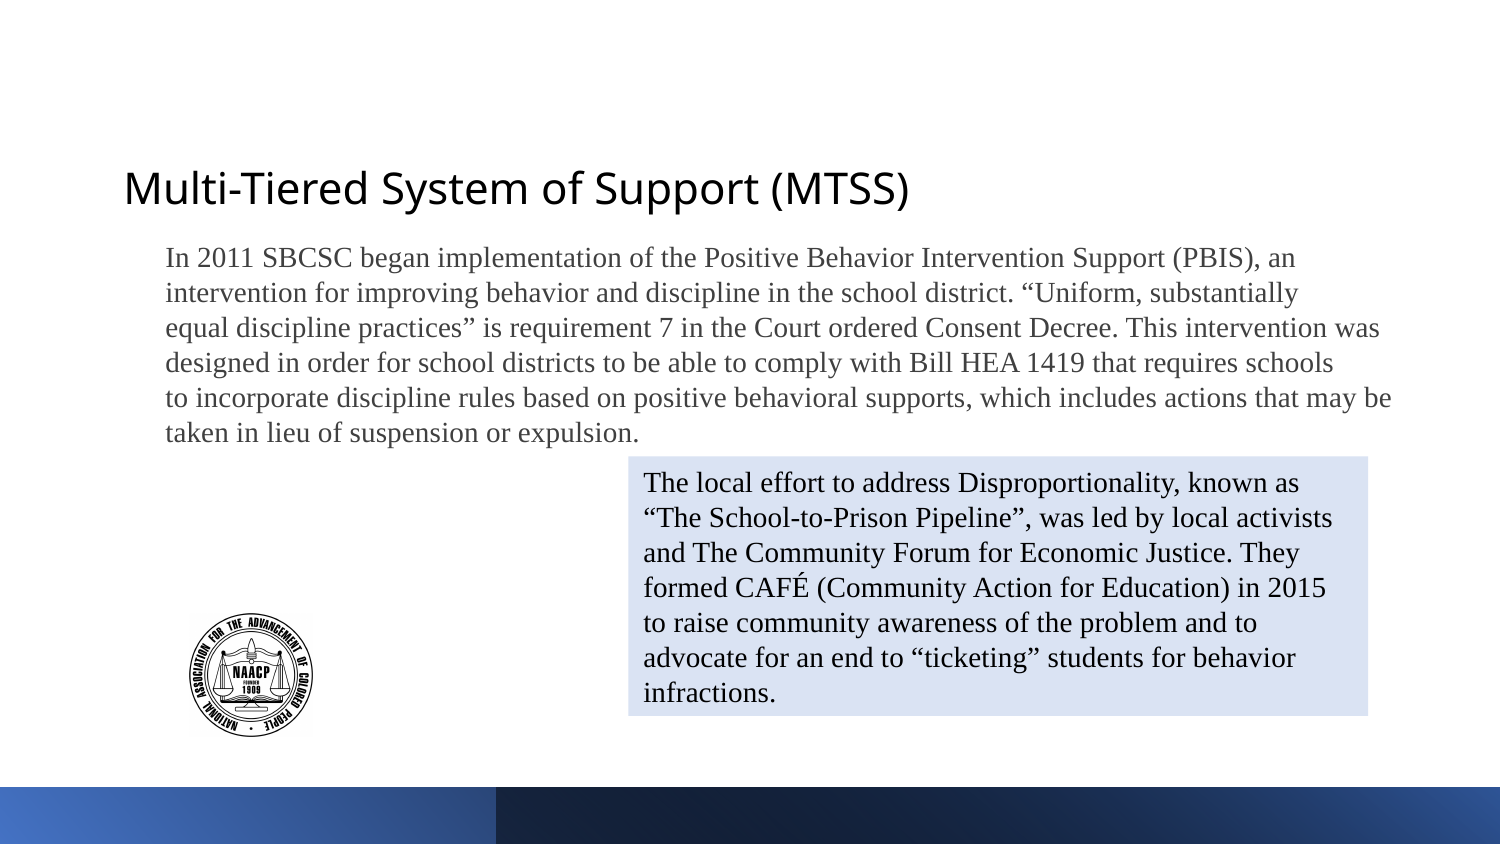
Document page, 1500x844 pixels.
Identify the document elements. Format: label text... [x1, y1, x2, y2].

text_box [0, 787, 496, 844]
title Multi-Tiered System of Support (MTSS) [108, 16, 1339, 222]
text_box The local effort to address Disproportionality, known as “The School-to-Prison Pipeline”, was led by local activists and The Community Forum for Economic Justice. They formed CAFÉ (Community Action for Education) in 2015 to raise community awareness of the problem and to advocate for an end to “ticketing” students for behavior infractions. [628, 456, 1369, 716]
text_box [0, 0, 1500, 787]
picture [189, 613, 313, 737]
text_box In 2011 SBCSC began implementation of the Positive Behavior Intervention Support (PBIS), an intervention for improving behavior and discipline in the school district. “Uniform, substantially equal discipline practices” is requirement 7 in the Court ordered Consent Decree. This intervention was designed in order for school districts to be able to comply with Bill HEA 1419 that requires schools to incorporate discipline rules based on positive behavioral supports, which includes actions that may be taken in lieu of suspension or expulsion. [150, 230, 1421, 598]
text_box [496, 786, 1500, 844]
